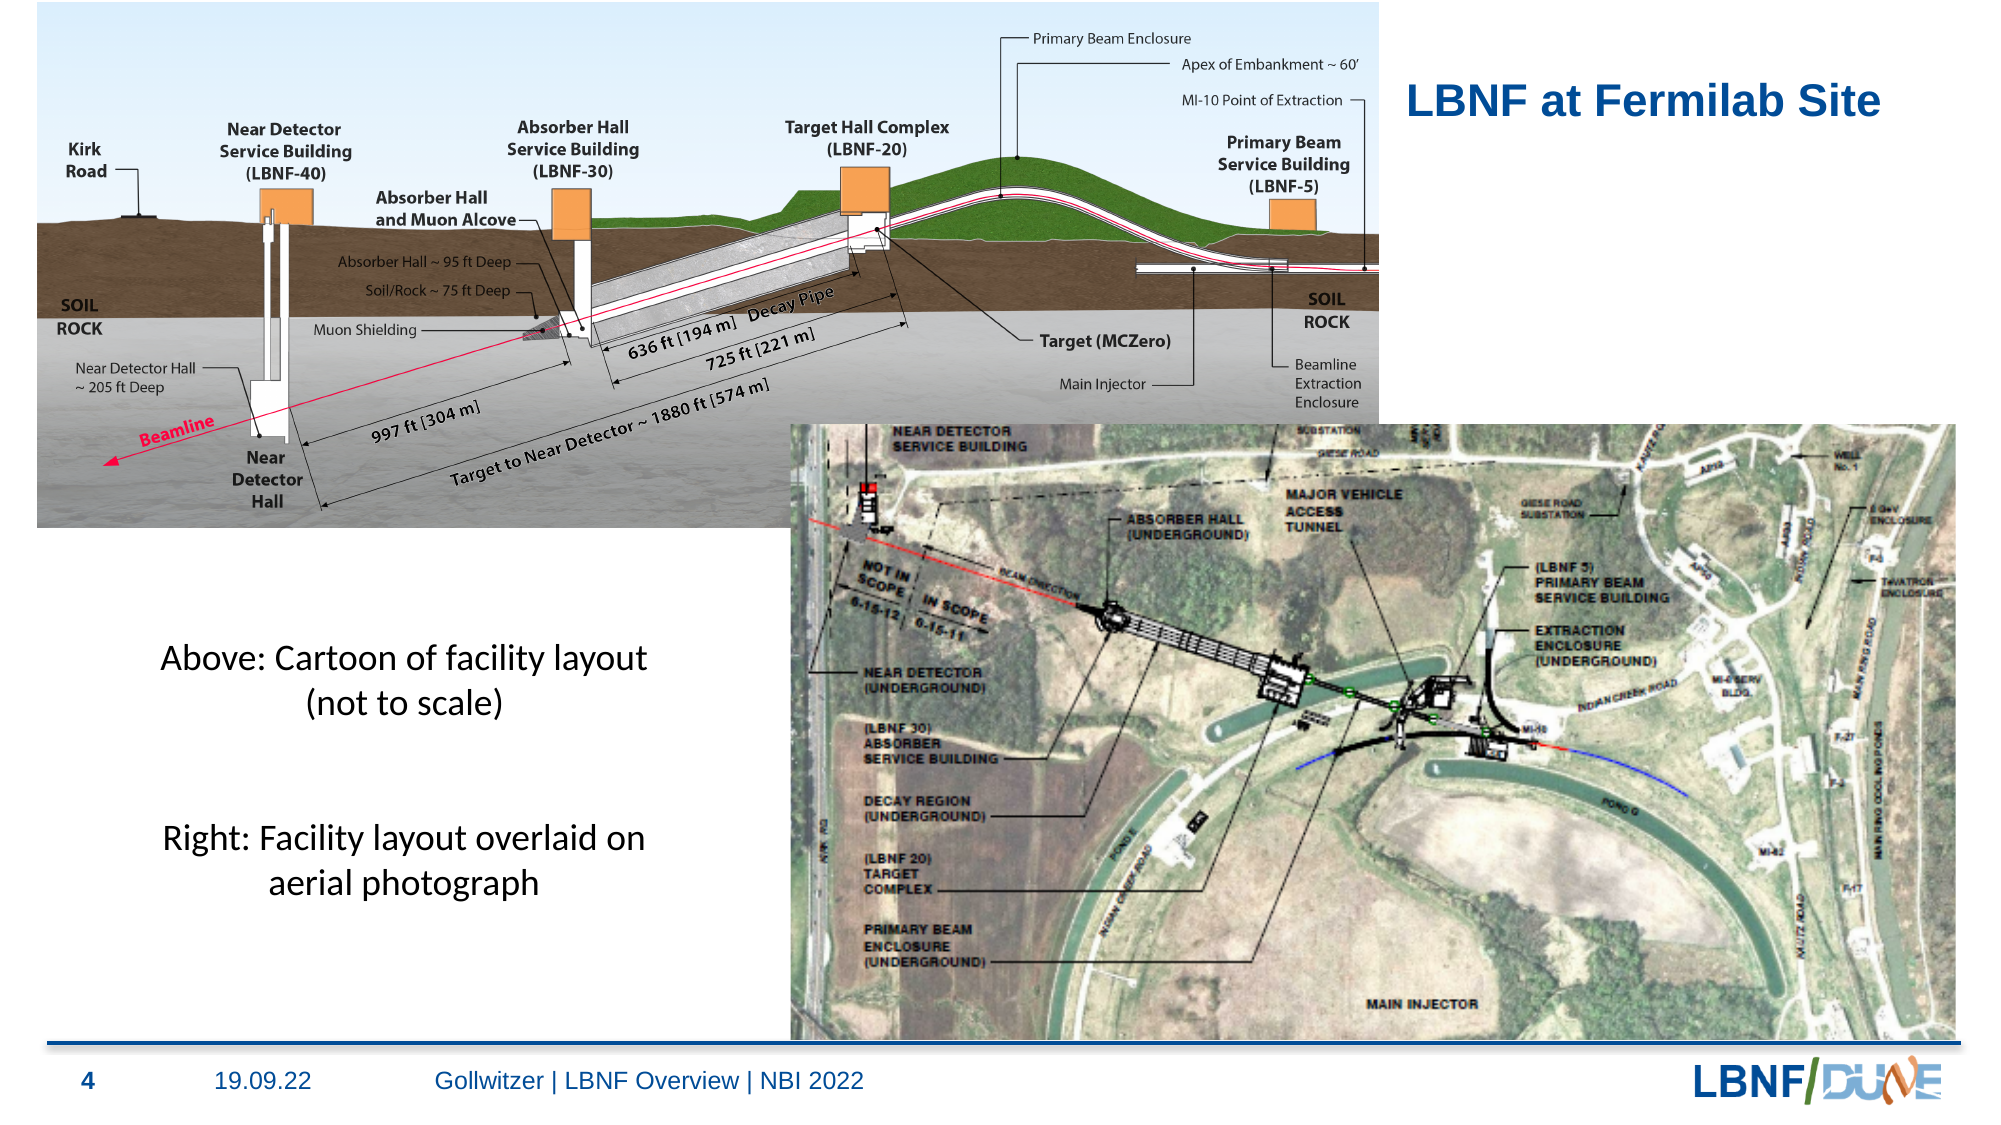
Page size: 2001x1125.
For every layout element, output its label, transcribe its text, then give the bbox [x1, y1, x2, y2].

footer Gollwitzer | LBNF Overview | NBI 2022 [434, 1064, 1600, 1096]
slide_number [214, 1064, 385, 1096]
slide_number 4 [81, 1064, 196, 1096]
title LBNF at Fermilab Site [1406, 70, 1914, 178]
text_box Above: Cartoon of facility layout (not to scale) Right: Facility layout overlaid on aerial photograph [112, 625, 697, 911]
picture [1691, 1053, 1941, 1106]
picture [37, 2, 1956, 1040]
